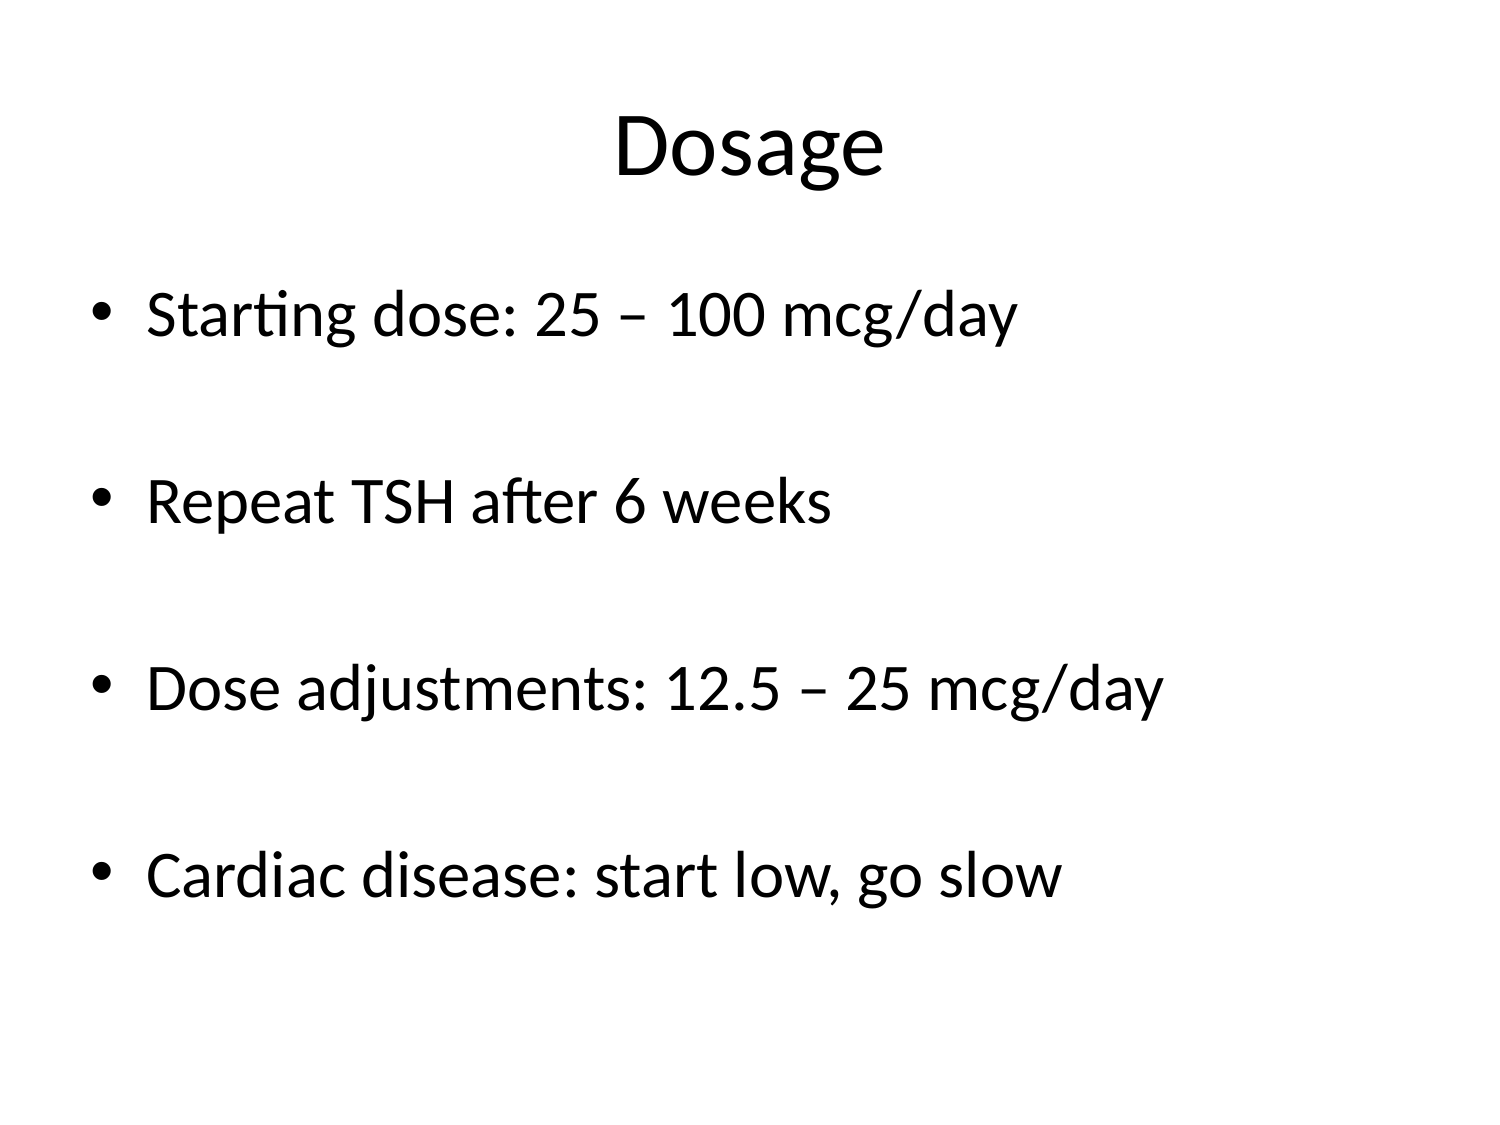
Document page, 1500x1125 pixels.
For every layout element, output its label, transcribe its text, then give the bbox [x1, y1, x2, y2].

title Dosage [75, 45, 1425, 233]
list Starting dose: 25 – 100 mcg/day Repeat TSH after 6 weeks Dose adjustments: 12.5 – 25 mcg/day Cardiac disease: start low, go slow [75, 262, 1425, 1005]
